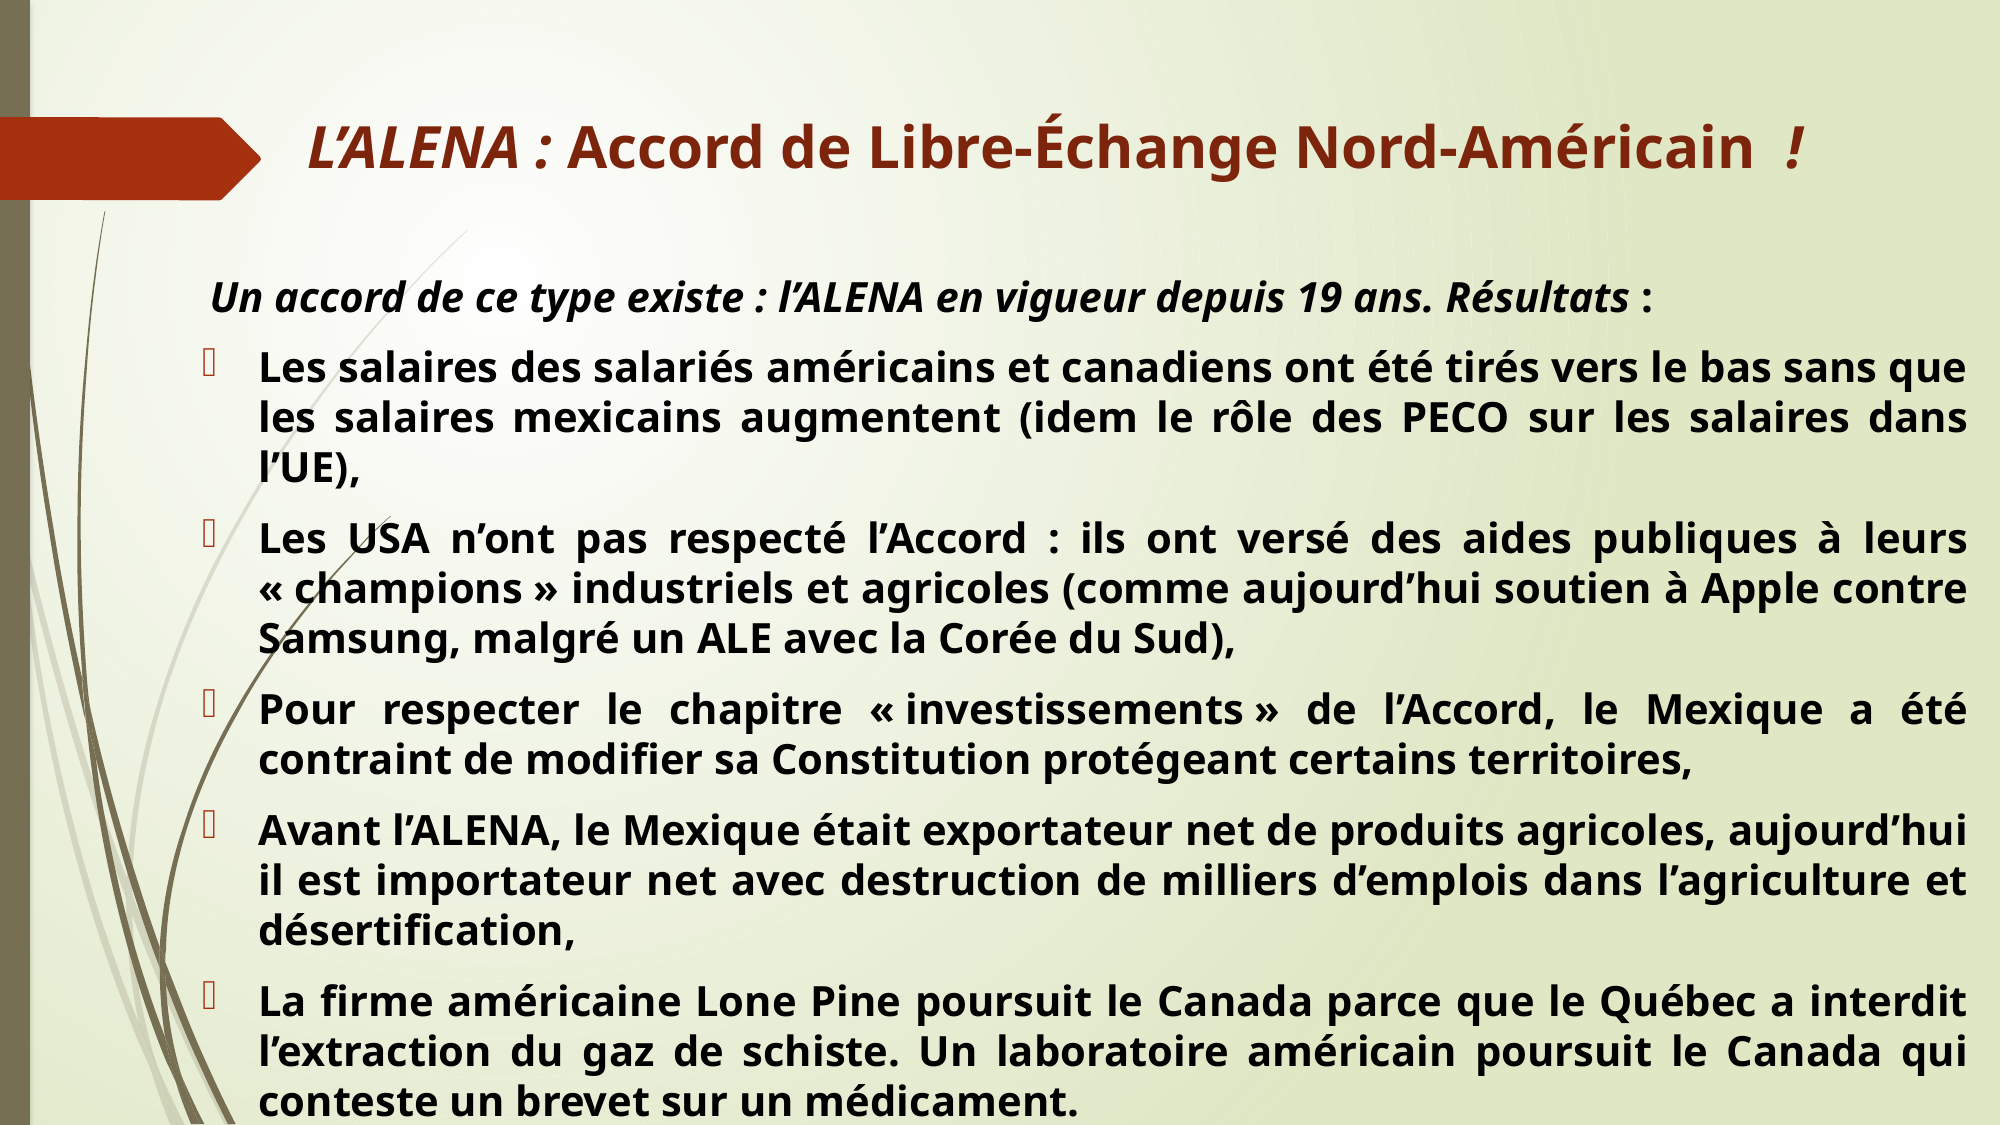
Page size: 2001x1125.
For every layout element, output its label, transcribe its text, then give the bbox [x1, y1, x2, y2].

list Un accord de ce type existe : l’ALENA en vigueur depuis 19 ans. Résultats : Les salaires des salariés américains et canadiens ont été tirés vers le bas sans que les salaires mexicains augmentent (idem le rôle des PECO sur les salaires dans l’UE), Les USA n’ont pas respecté l’Accord : ils ont versé des aides publiques à leurs « champions » industriels et agricoles (comme aujourd’hui soutien à Apple contre Samsung, malgré un ALE avec la Corée du Sud), Pour respecter le chapitre « investissements » de l’Accord, le Mexique a été contraint de modifier sa Constitution protégeant certains territoires, Avant l’ALENA, le Mexique était exportateur net de produits agricoles, aujourd’hui il est importateur net avec destruction de milliers d’emplois dans l’agriculture et désertification, La firme américaine Lone Pine poursuit le Canada parce que le Québec a interdit l’extraction du gaz de schiste. Un laboratoire américain poursuit le Canada qui conteste un brevet sur un médicament. [187, 262, 1985, 1102]
title L’ALENA : Accord de Libre-Échange Nord-Américain ! [292, 102, 1888, 215]
